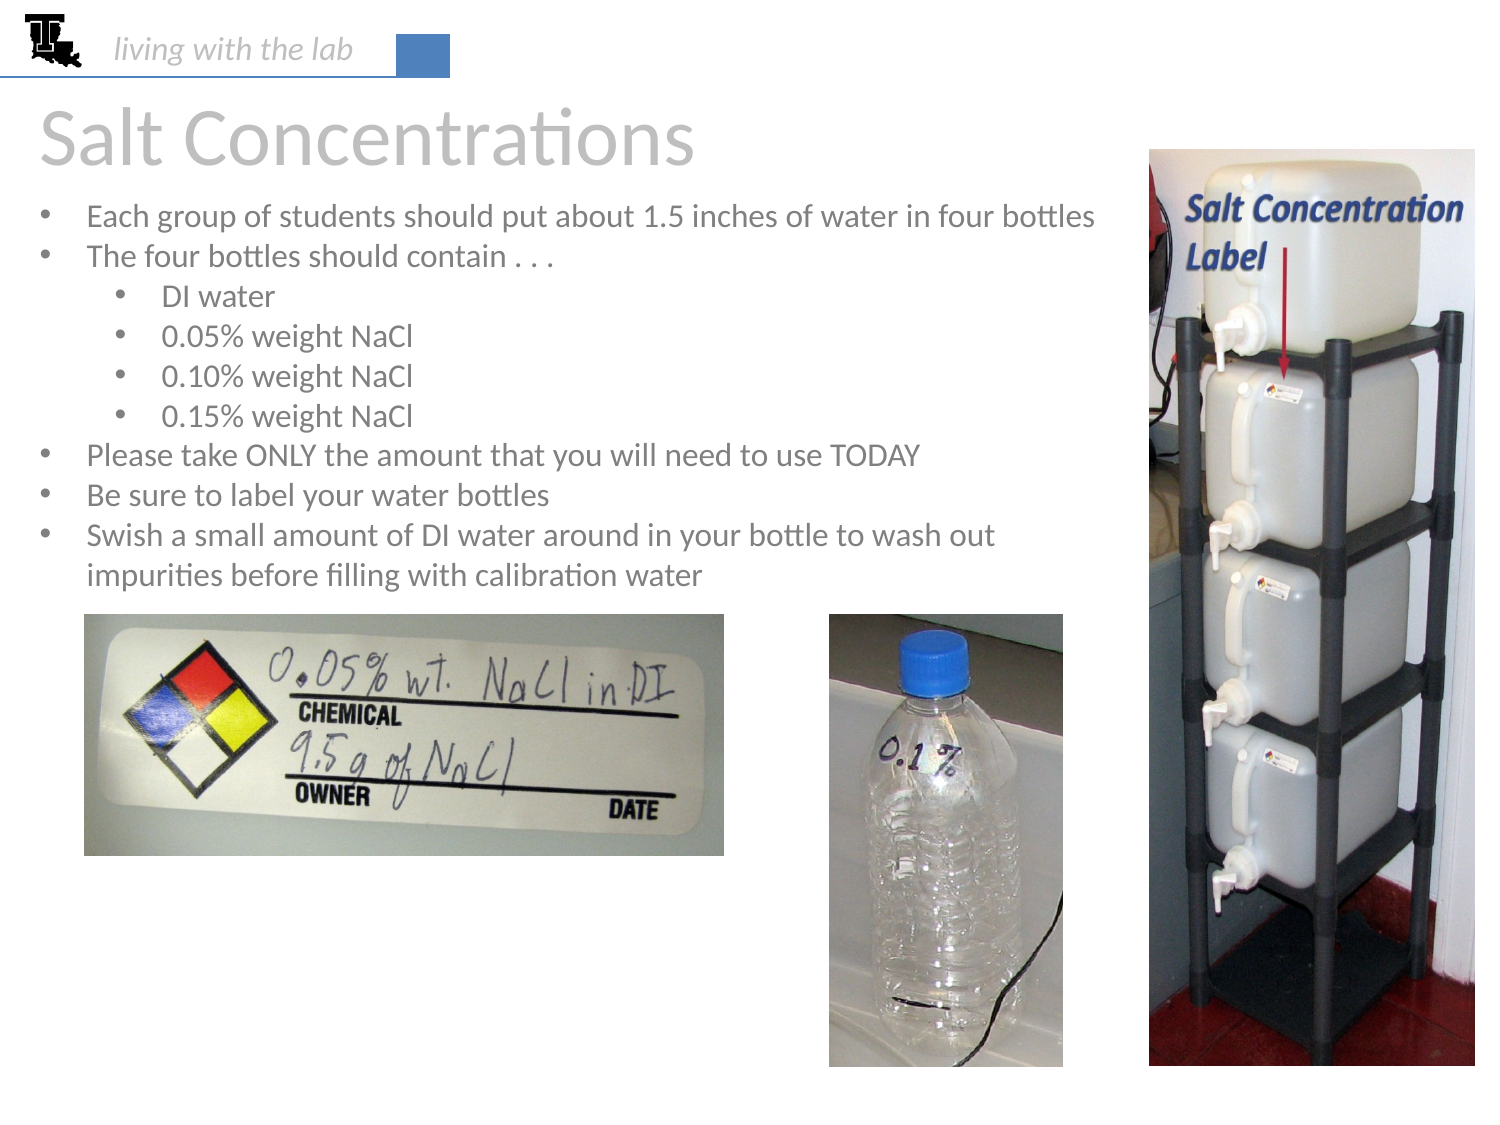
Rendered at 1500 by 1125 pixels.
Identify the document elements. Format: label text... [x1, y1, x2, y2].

text_box Salt Concentrations [24, 75, 1054, 199]
picture [829, 614, 1063, 1068]
picture [1149, 148, 1476, 1066]
picture [24, 13, 82, 68]
text_box [394, 32, 452, 75]
text_box Each group of students should put about 1.5 inches of water in four bottles The four bottles should contain . . . DI water 0.05% weight NaCl 0.10% weight NaCl 0.15% weight NaCl Please take ONLY the amount that you will need to use TODAY Be sure to label your water bottles Swish a small amount of DI water around in your bottle to wash out impurities before filling with calibration water [24, 199, 1144, 588]
text_box living with the lab [82, 14, 404, 75]
picture [83, 614, 724, 856]
